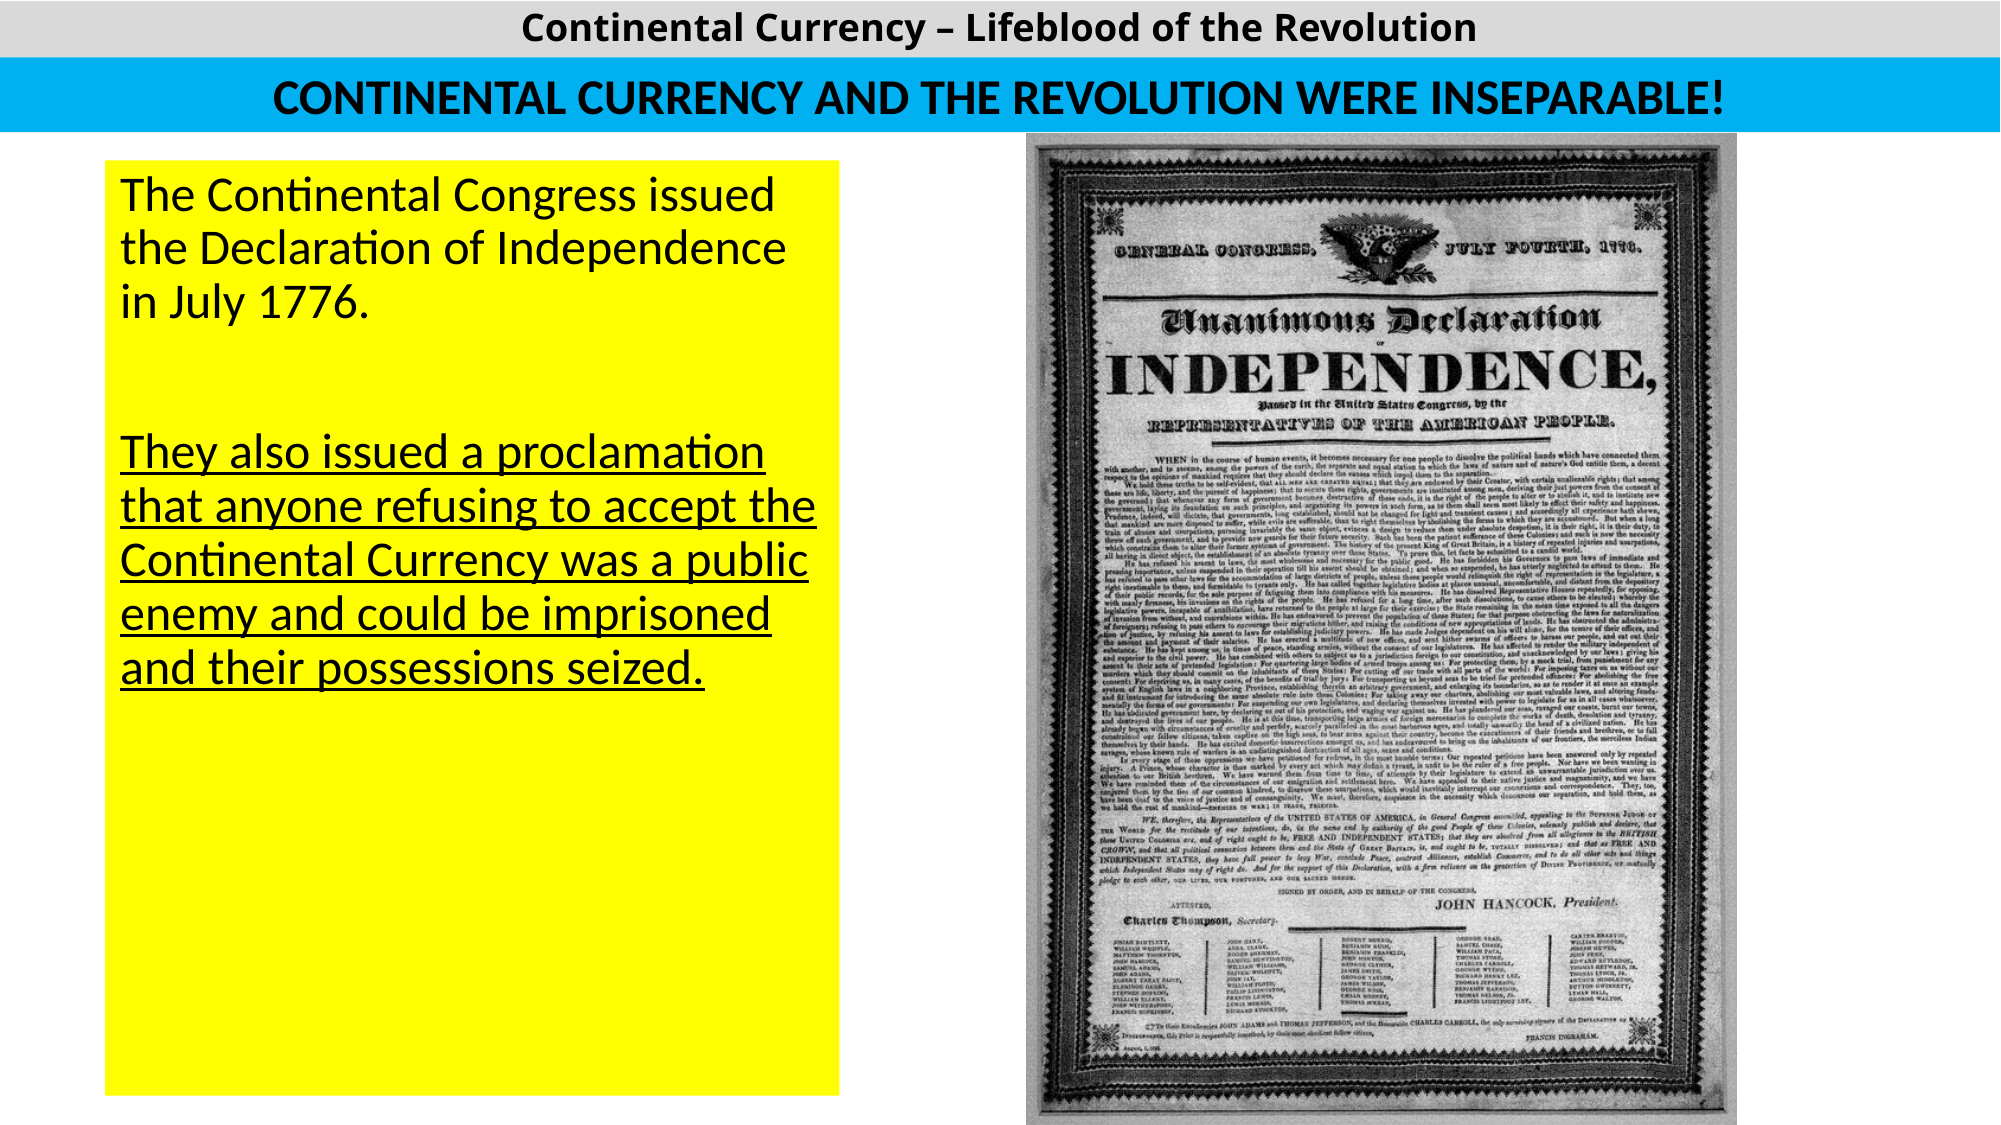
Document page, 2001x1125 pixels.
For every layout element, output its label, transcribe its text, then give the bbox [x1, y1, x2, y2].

list The Continental Congress issued the Declaration of Independence in July 1776. They also issued a proclamation that anyone refusing to accept the Continental Currency was a public enemy and could be imprisoned and their possessions seized. [105, 160, 840, 1096]
title Continental Currency – Lifeblood of the Revolution [0, 1, 2000, 57]
text_box CONTINENTAL CURRENCY AND THE REVOLUTION WERE INSEPARABLE! [0, 57, 2000, 133]
picture [1026, 133, 1737, 1125]
